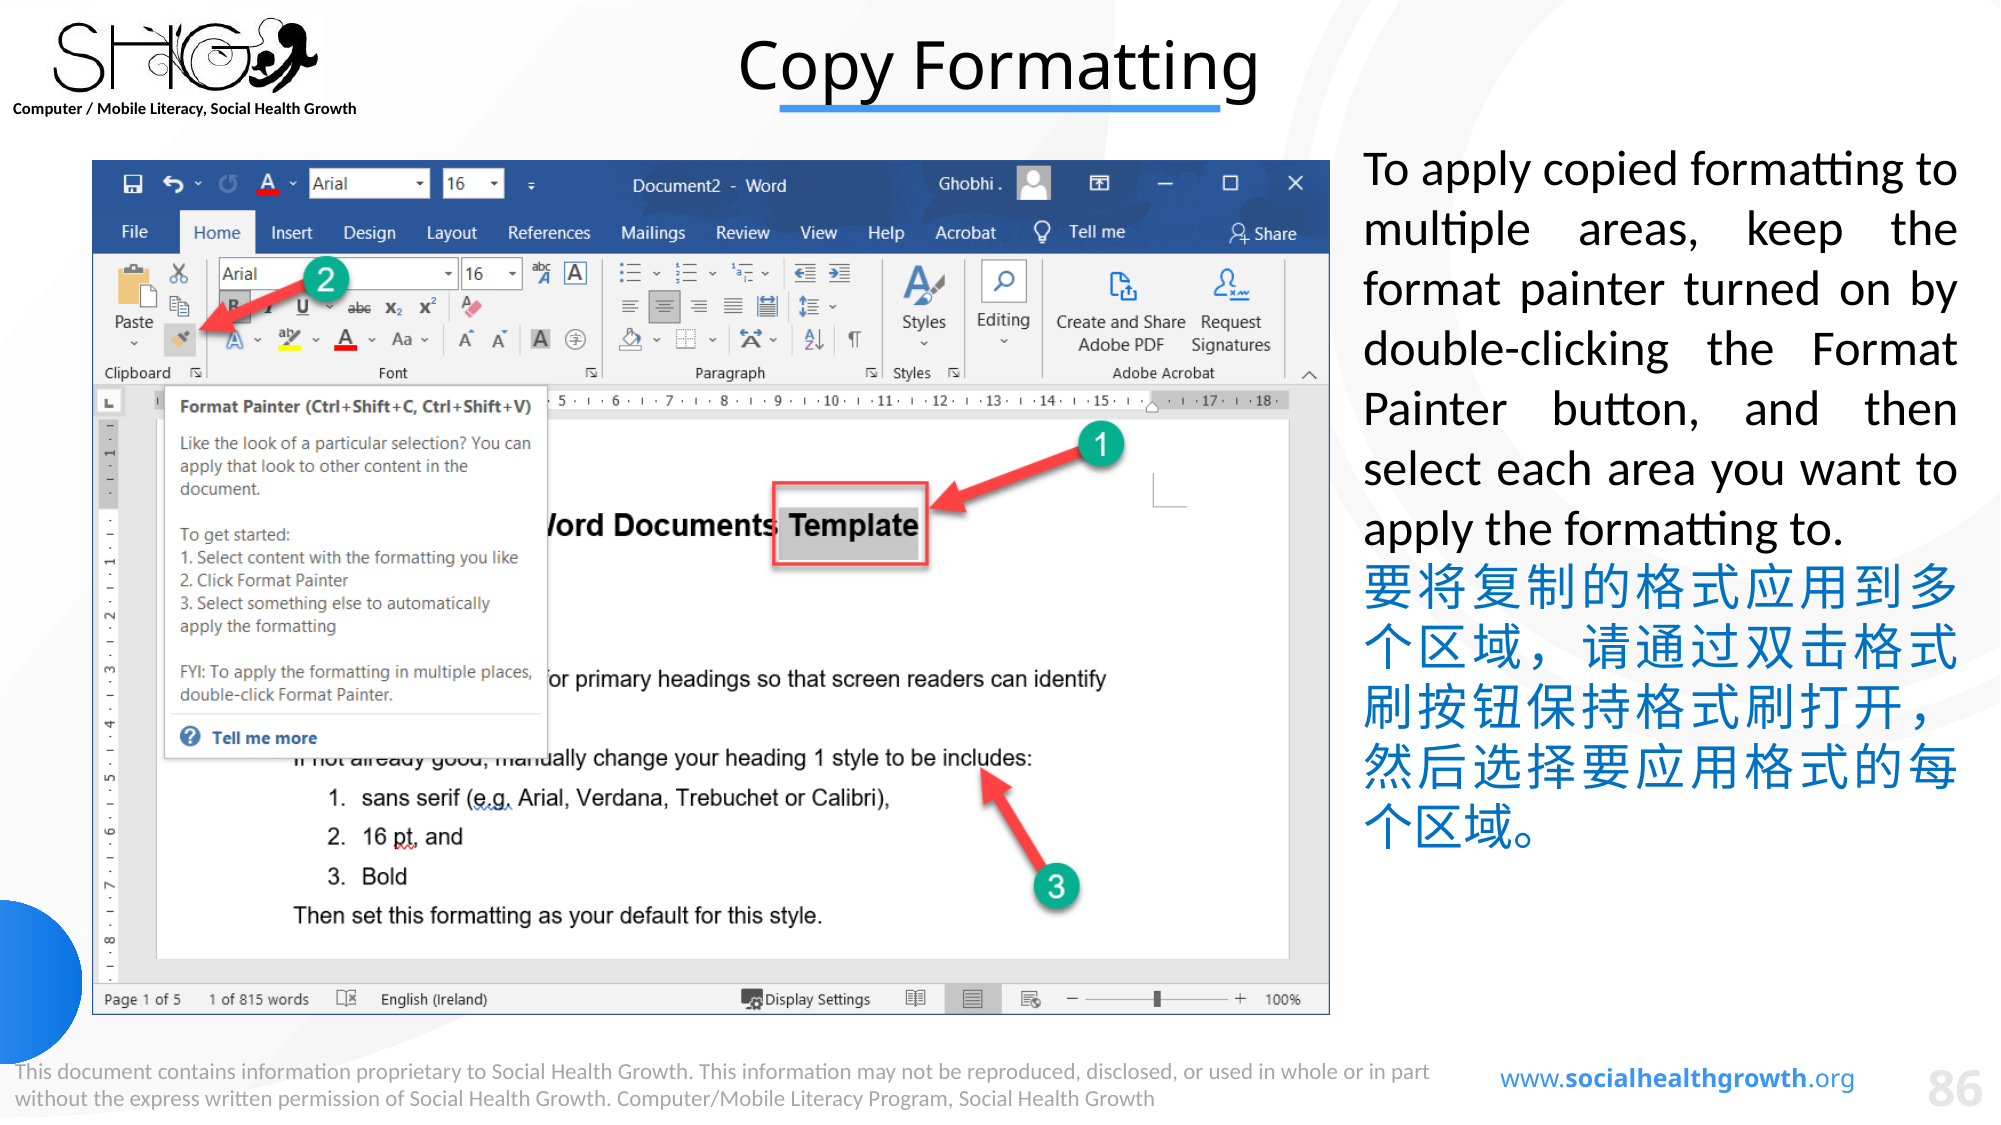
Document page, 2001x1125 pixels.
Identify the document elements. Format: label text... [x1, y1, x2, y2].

picture [92, 160, 1330, 1015]
text_box To apply copied formatting to multiple areas, keep the format painter turned on by double-clicking the Format Painter button, and then select each area you want to apply the formatting to. 要将复制的格式应用到多个区域，请通过双击格式刷按钮保持格式刷打开，然后选择要应用格式的每个区域。 [1348, 128, 1974, 864]
text_box Copy Formatting [0, 0, 2000, 111]
